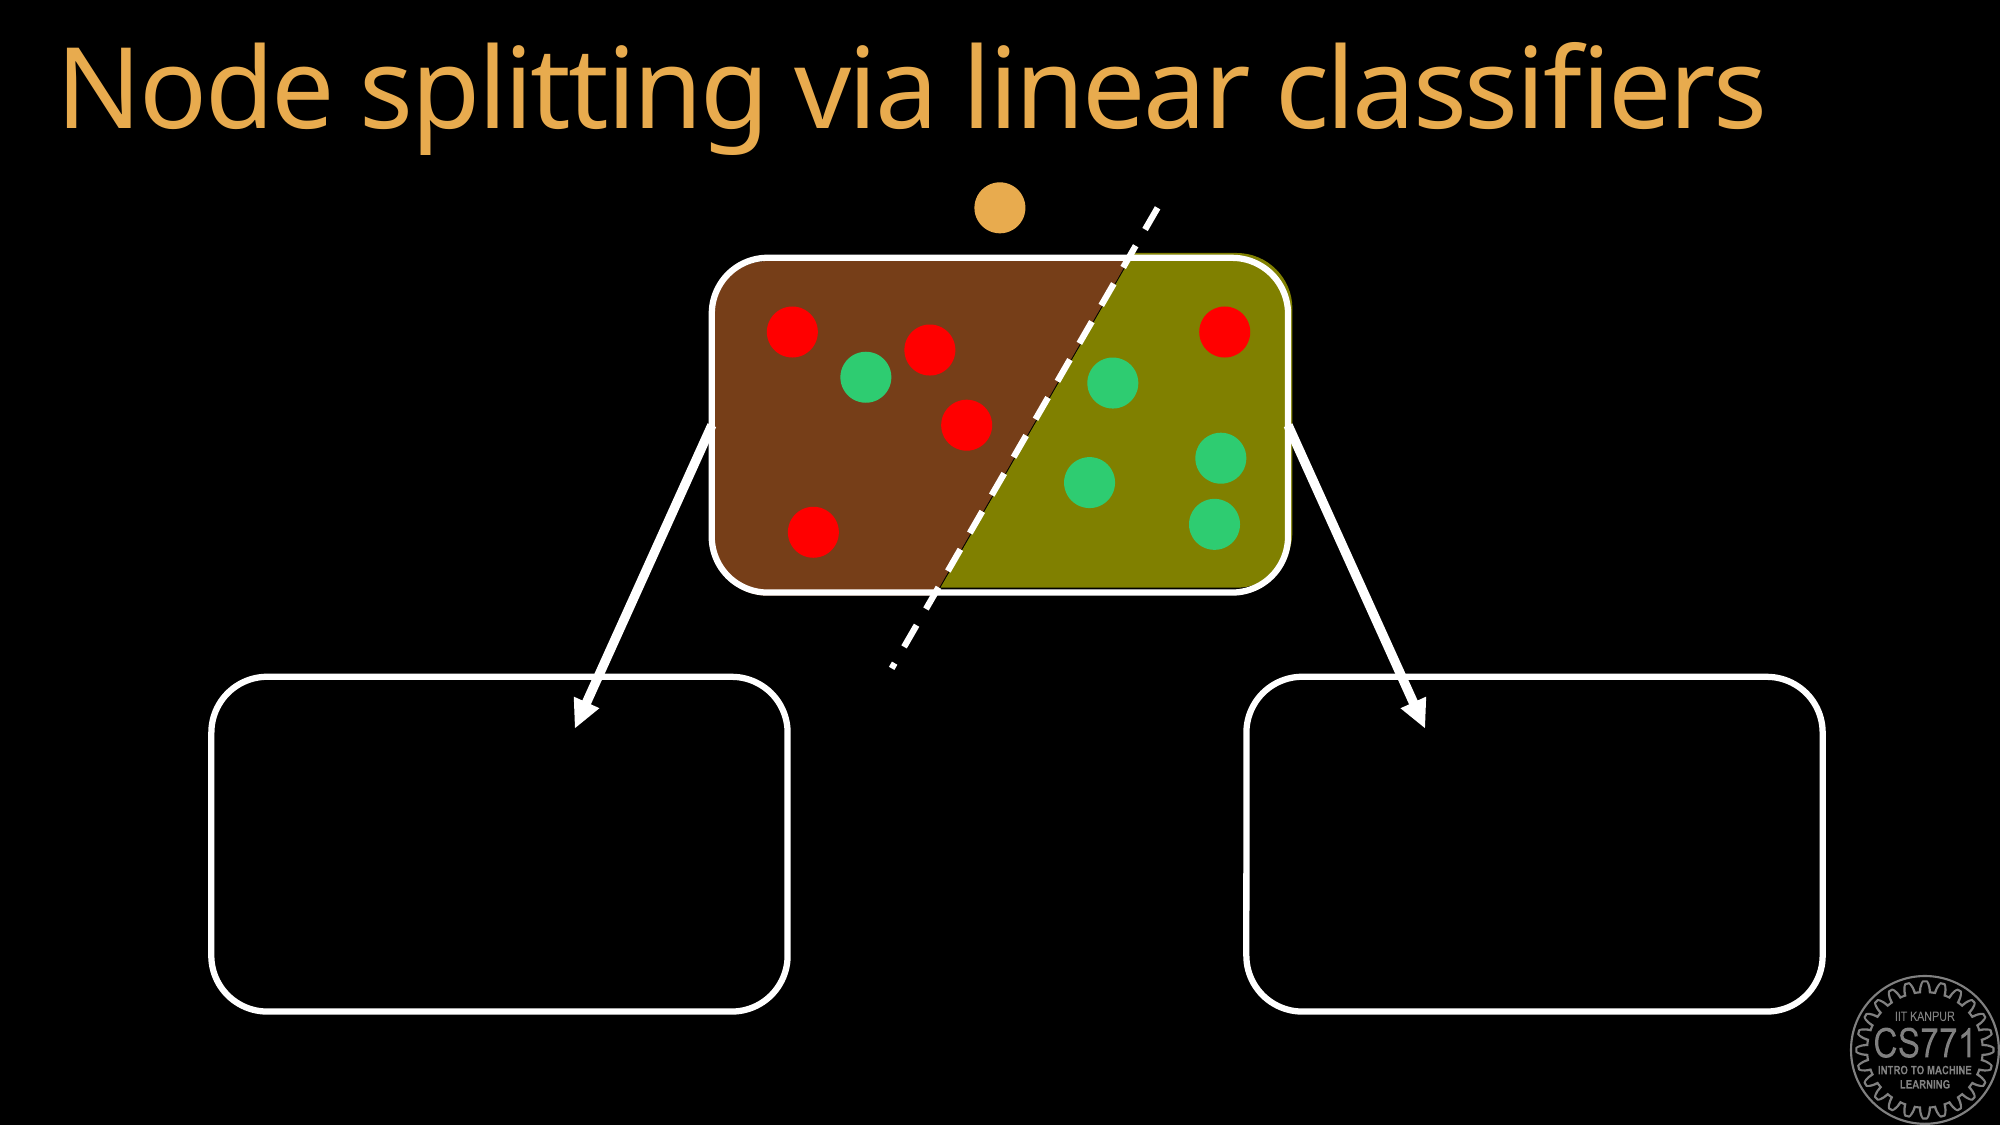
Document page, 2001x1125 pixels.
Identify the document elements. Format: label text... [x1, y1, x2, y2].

text_box [1289, 441, 1293, 477]
text_box [211, 676, 788, 1012]
text_box [1134, 252, 1293, 424]
title Node splitting via linear classifiers [41, 5, 1945, 183]
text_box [766, 306, 993, 559]
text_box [1063, 306, 1251, 551]
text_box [574, 477, 1426, 729]
text_box [974, 182, 1024, 234]
text_box [711, 257, 1024, 477]
text_box [1025, 257, 1289, 477]
text_box [1246, 676, 1823, 1012]
